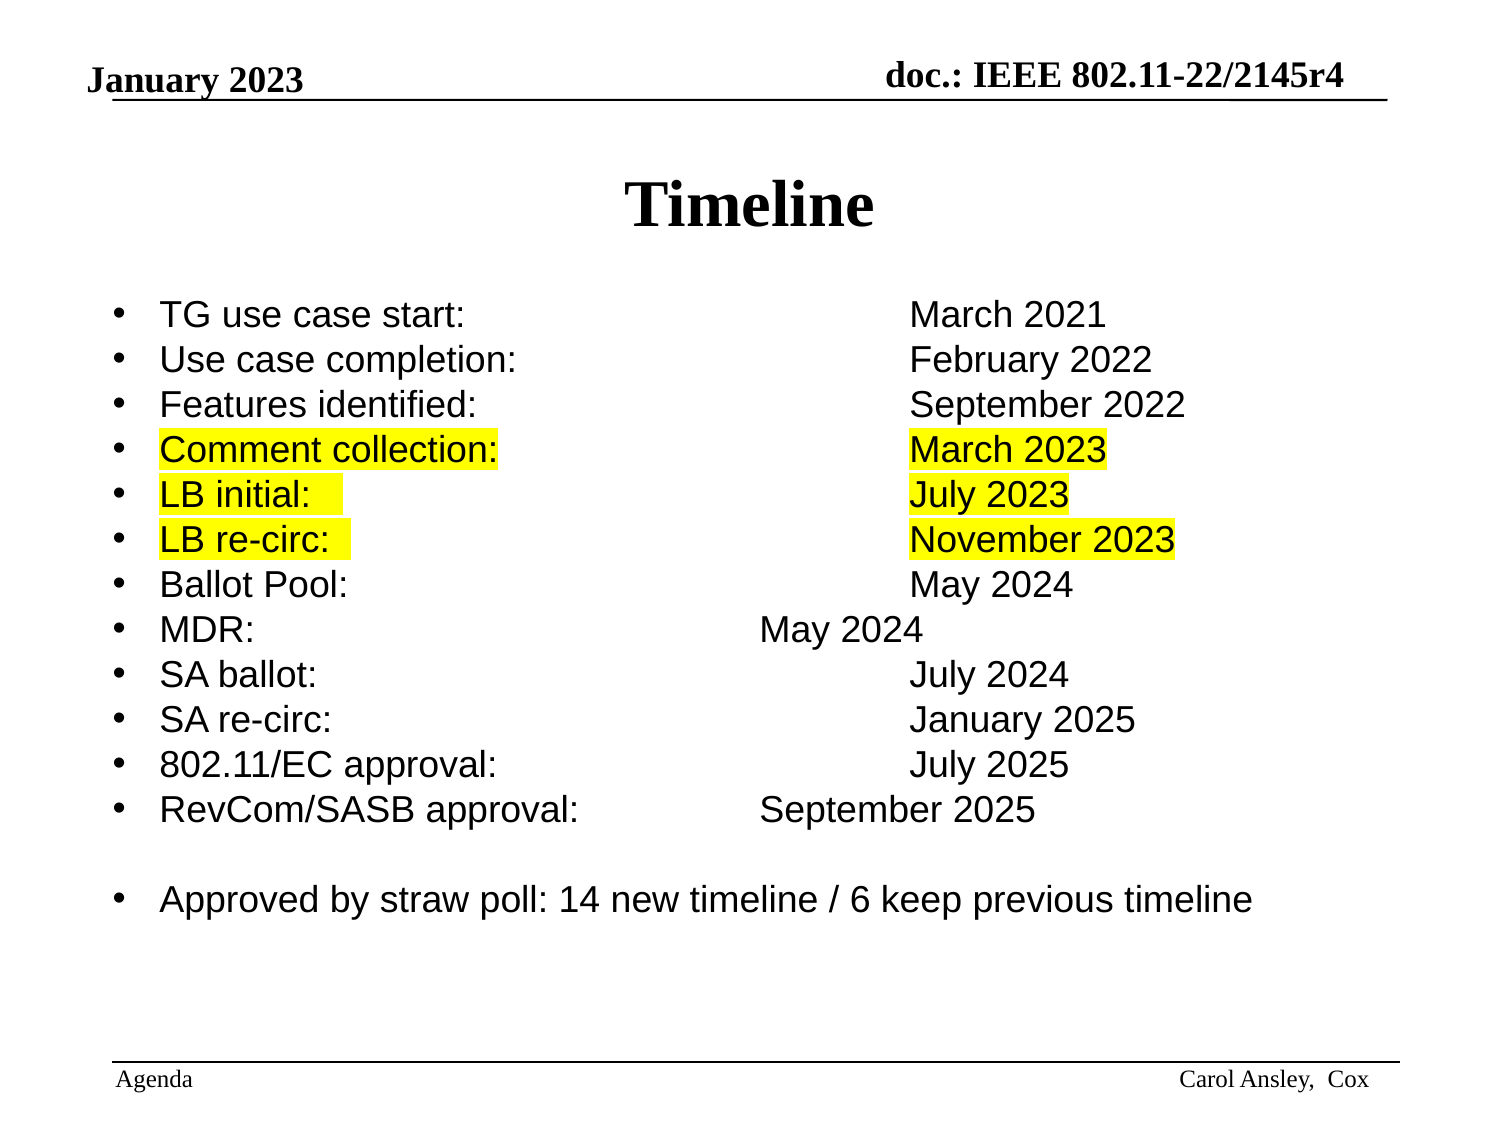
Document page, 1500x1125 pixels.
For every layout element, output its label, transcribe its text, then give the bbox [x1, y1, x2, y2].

title Timeline [111, 111, 1388, 286]
list TG use case start: March 2021 Use case completion: February 2022 Features identified: September 2022 Comment collection: March 2023 LB initial: July 2023 LB re-circ: November 2023 Ballot Pool: May 2024 MDR: May 2024 SA ballot: July 2024 SA re-circ: January 2025 802.11/EC approval: July 2025 RevCom/SASB approval: September 2025 Approved by straw poll: 14 new timeline / 6 keep previous timeline [111, 286, 1388, 923]
